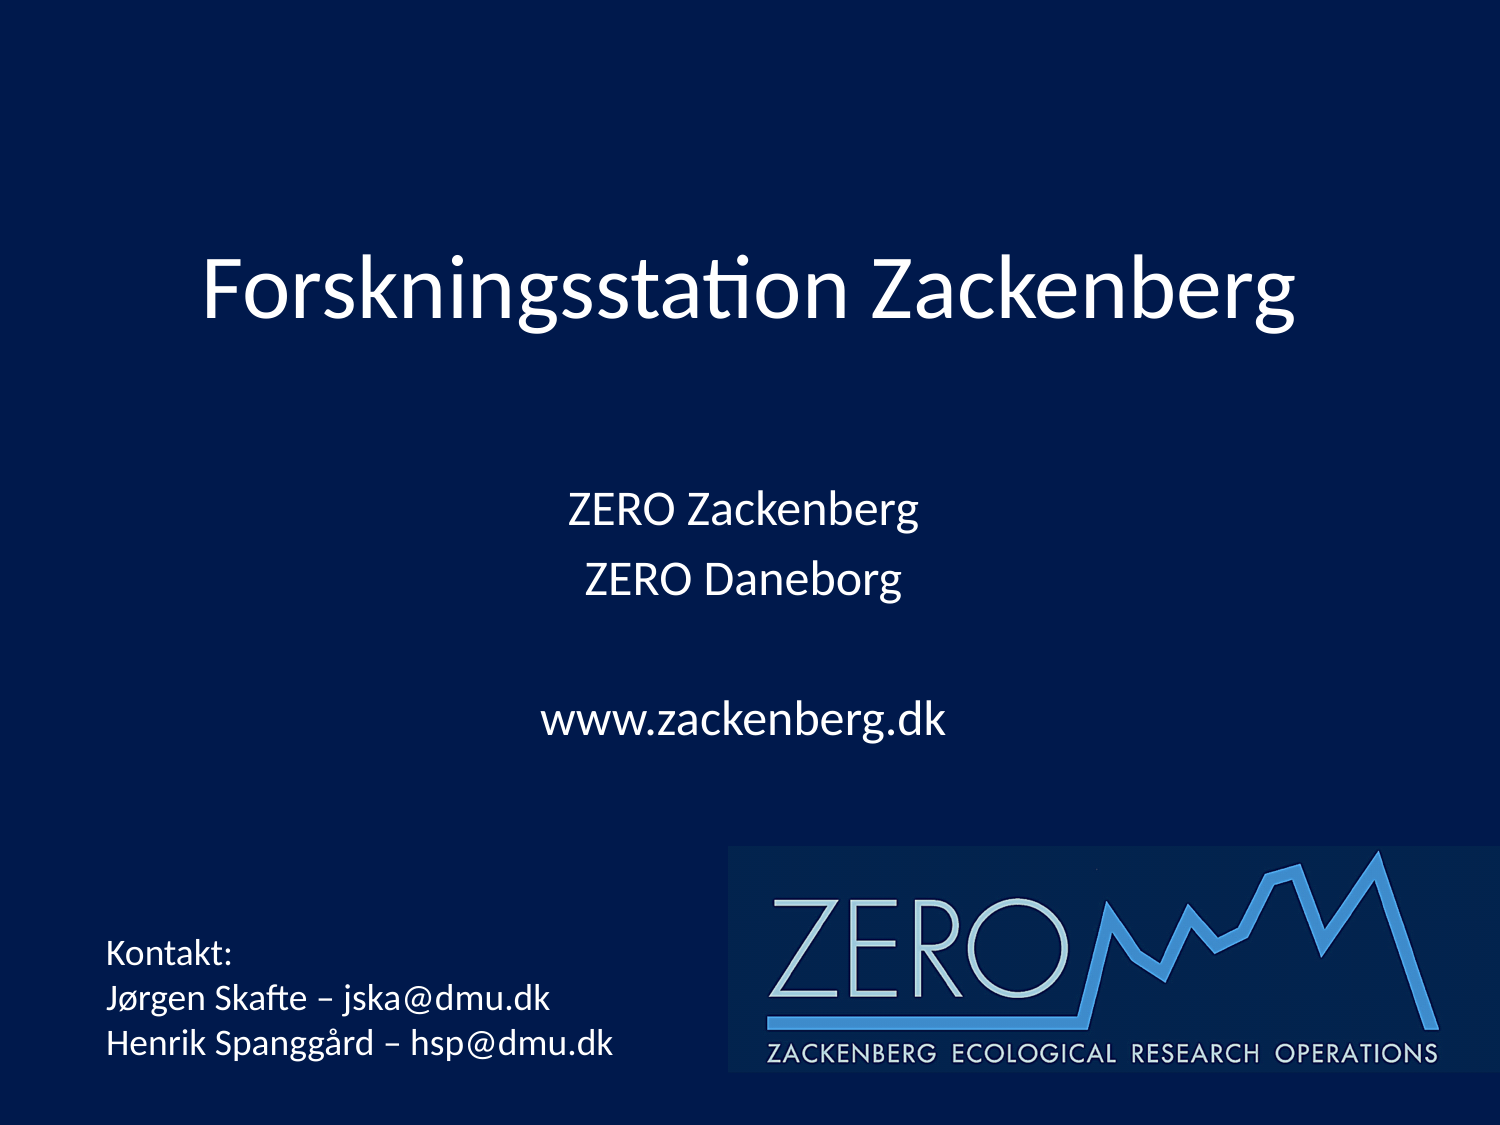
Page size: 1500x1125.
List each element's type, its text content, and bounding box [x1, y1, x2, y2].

subtitle ZERO Zackenberg ZERO Daneborg www.zackenberg.dk [218, 468, 1269, 756]
title Forskningsstation Zackenberg [112, 160, 1388, 402]
text_box Kontakt: Jørgen Skafte – jska@dmu.dk Henrik Spanggård – hsp@dmu.dk [91, 921, 630, 1116]
picture [727, 845, 1500, 1073]
